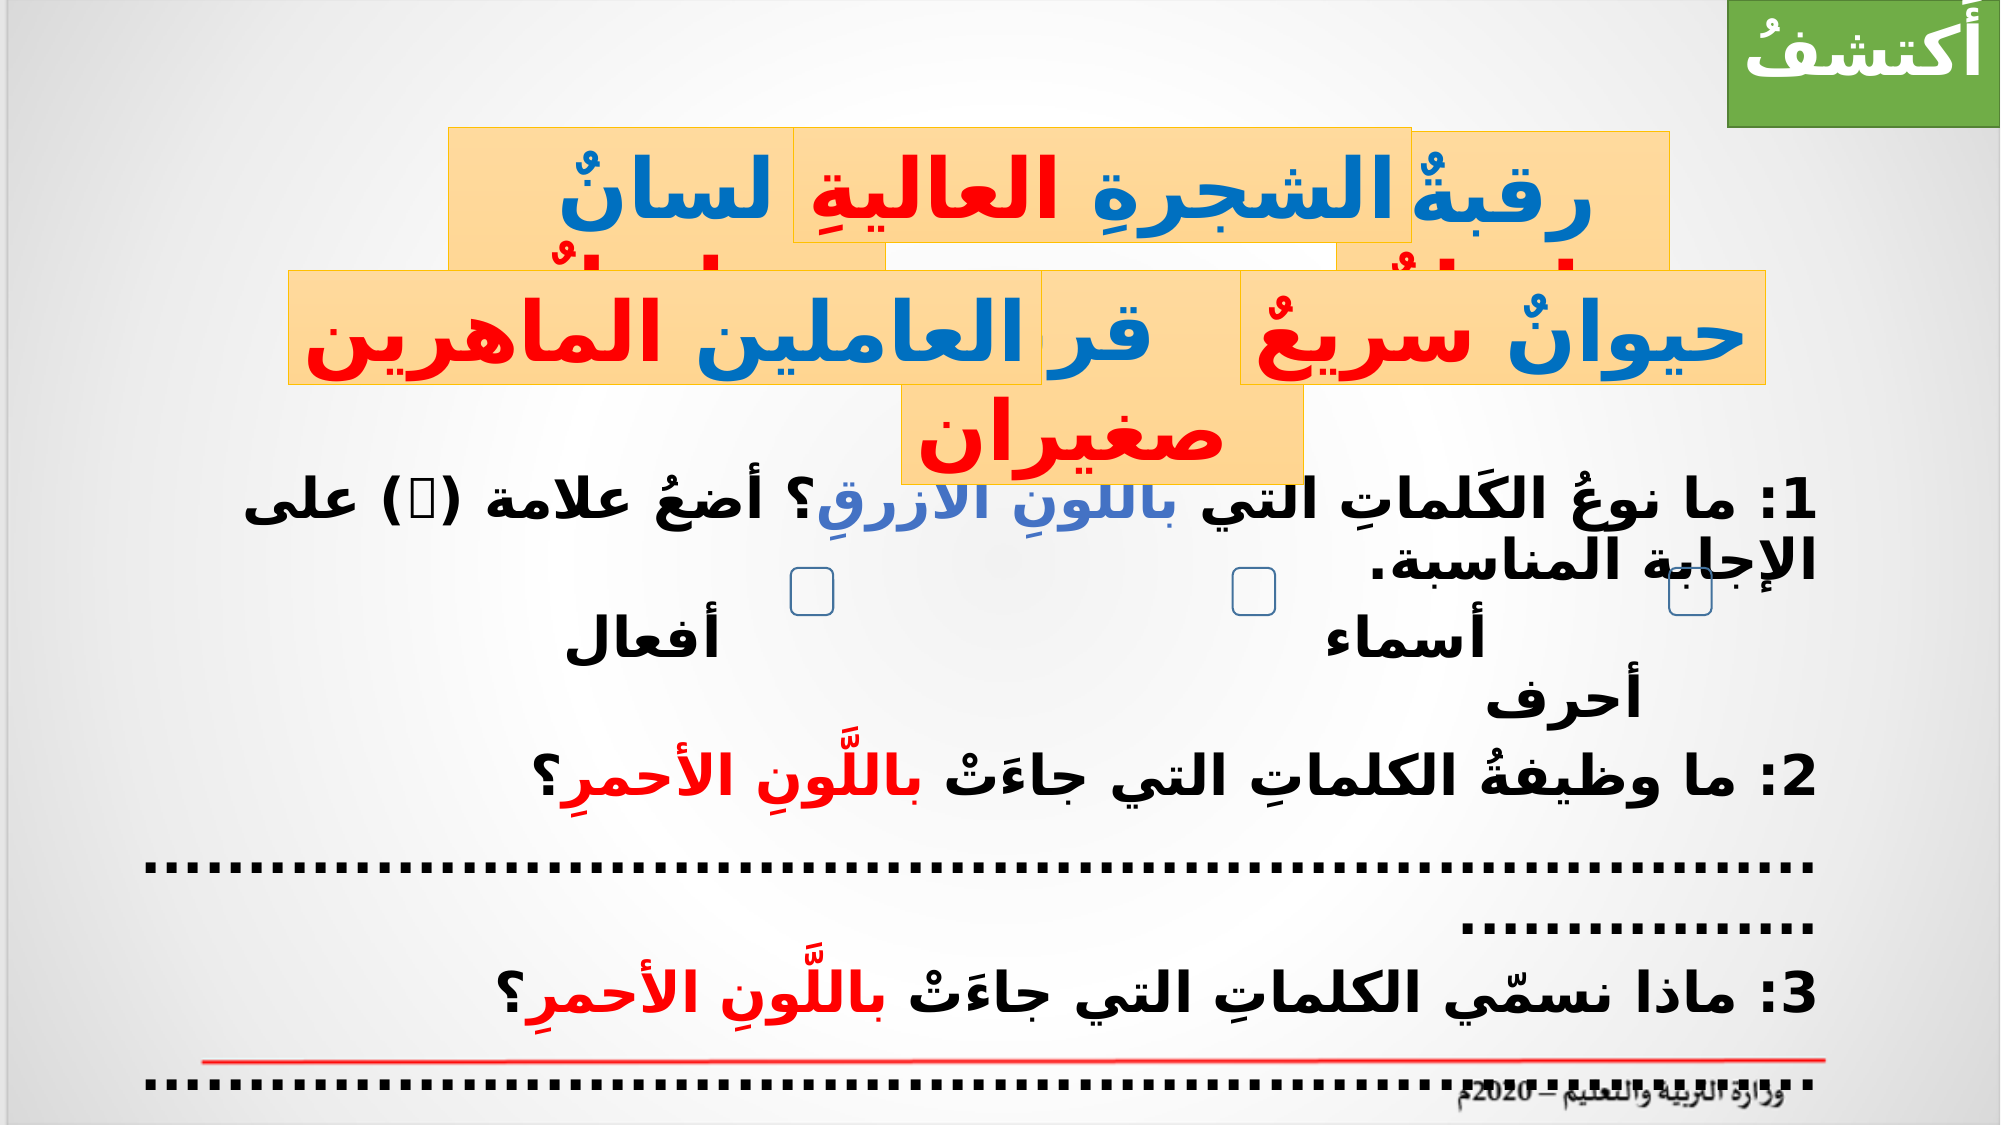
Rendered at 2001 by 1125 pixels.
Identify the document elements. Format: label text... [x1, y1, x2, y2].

text_box حيوانٌ سريعٌ [1240, 270, 1766, 385]
text_box [1668, 566, 1713, 617]
text_box رقبةٌ طويلةٌ [1336, 131, 1670, 270]
text_box أَكتشفُ [1727, 0, 2000, 128]
text_box [1231, 566, 1277, 617]
picture [886, 243, 1336, 270]
text_box لسانٌ طويلٌ [448, 127, 886, 270]
text_box قرنان صغيران [901, 270, 1304, 485]
text_box [789, 566, 835, 617]
picture [0, 0, 2001, 1125]
text_box العاملين الماهرين [288, 270, 1042, 385]
list 1: ما نوعُ الكَلماتِ التي باللَّونِ الأزرقِ؟ أضعُ علامة () على الإجابة المناسبة. أسماء أفعال أحرف 2: ما وظيفةُ الكلماتِ التي جاءَتْ باللَّونِ الأحمرِ؟ ................................................................................................ 3: ماذا نسمّي الكلماتِ التي جاءَتْ باللَّونِ الأحمرِ؟ ................................................................................................. [109, 463, 1835, 1125]
text_box الشجرةِ العاليةِ [793, 127, 1412, 243]
